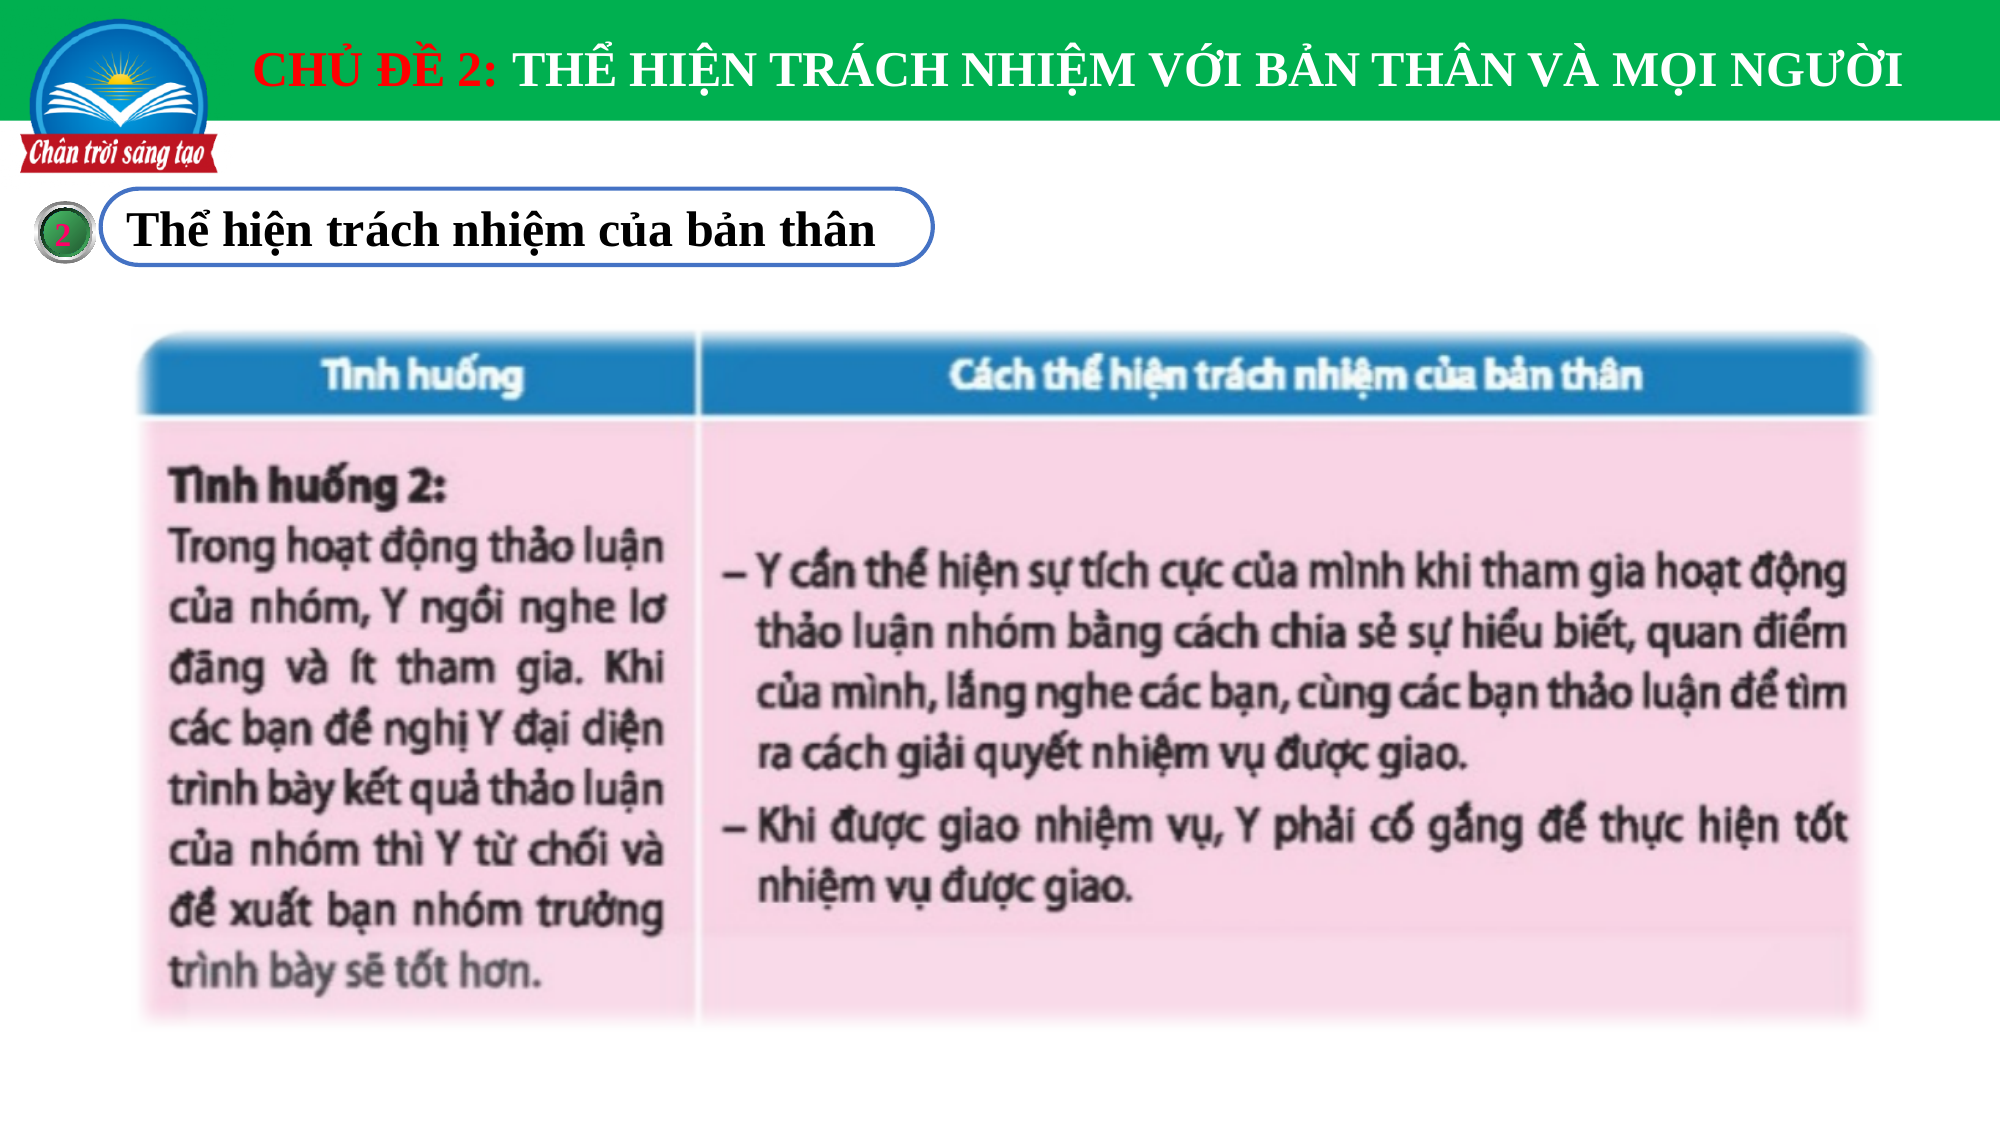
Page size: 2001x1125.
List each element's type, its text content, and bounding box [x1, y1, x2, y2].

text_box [33, 200, 97, 264]
text_box Thể hiện trách nhiệm của bản thân [102, 186, 935, 268]
picture [0, 6, 235, 189]
picture [131, 324, 1879, 1032]
text_box CHỦ ĐỀ 2: THỂ HIỆN TRÁCH NHIỆM VỚI BẢN THÂN VÀ MỌI NGƯỜI [237, 11, 1926, 123]
text_box [0, 0, 2000, 121]
